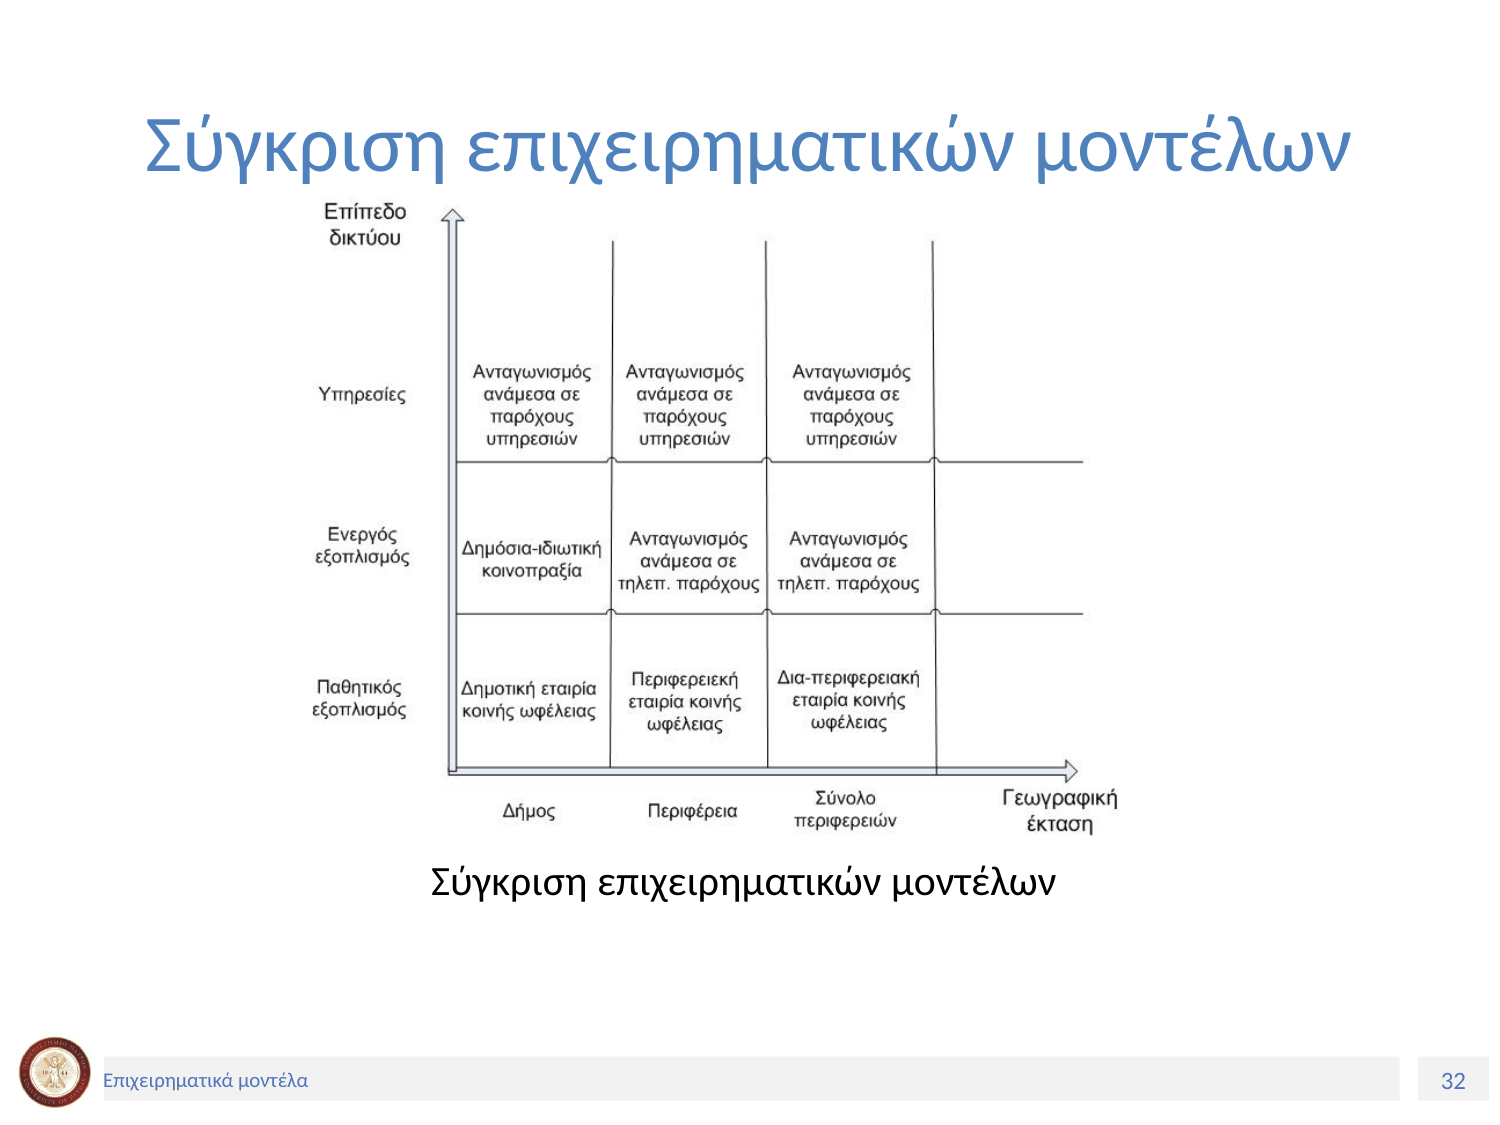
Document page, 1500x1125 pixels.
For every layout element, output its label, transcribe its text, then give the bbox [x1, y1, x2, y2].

picture [312, 196, 1124, 837]
title Σύγκριση επιχειρηματικών μοντέλων [75, 44, 1425, 233]
picture [5, 1023, 104, 1121]
list Σύγκριση επιχειρηματικών μοντέλων [294, 846, 1194, 1013]
